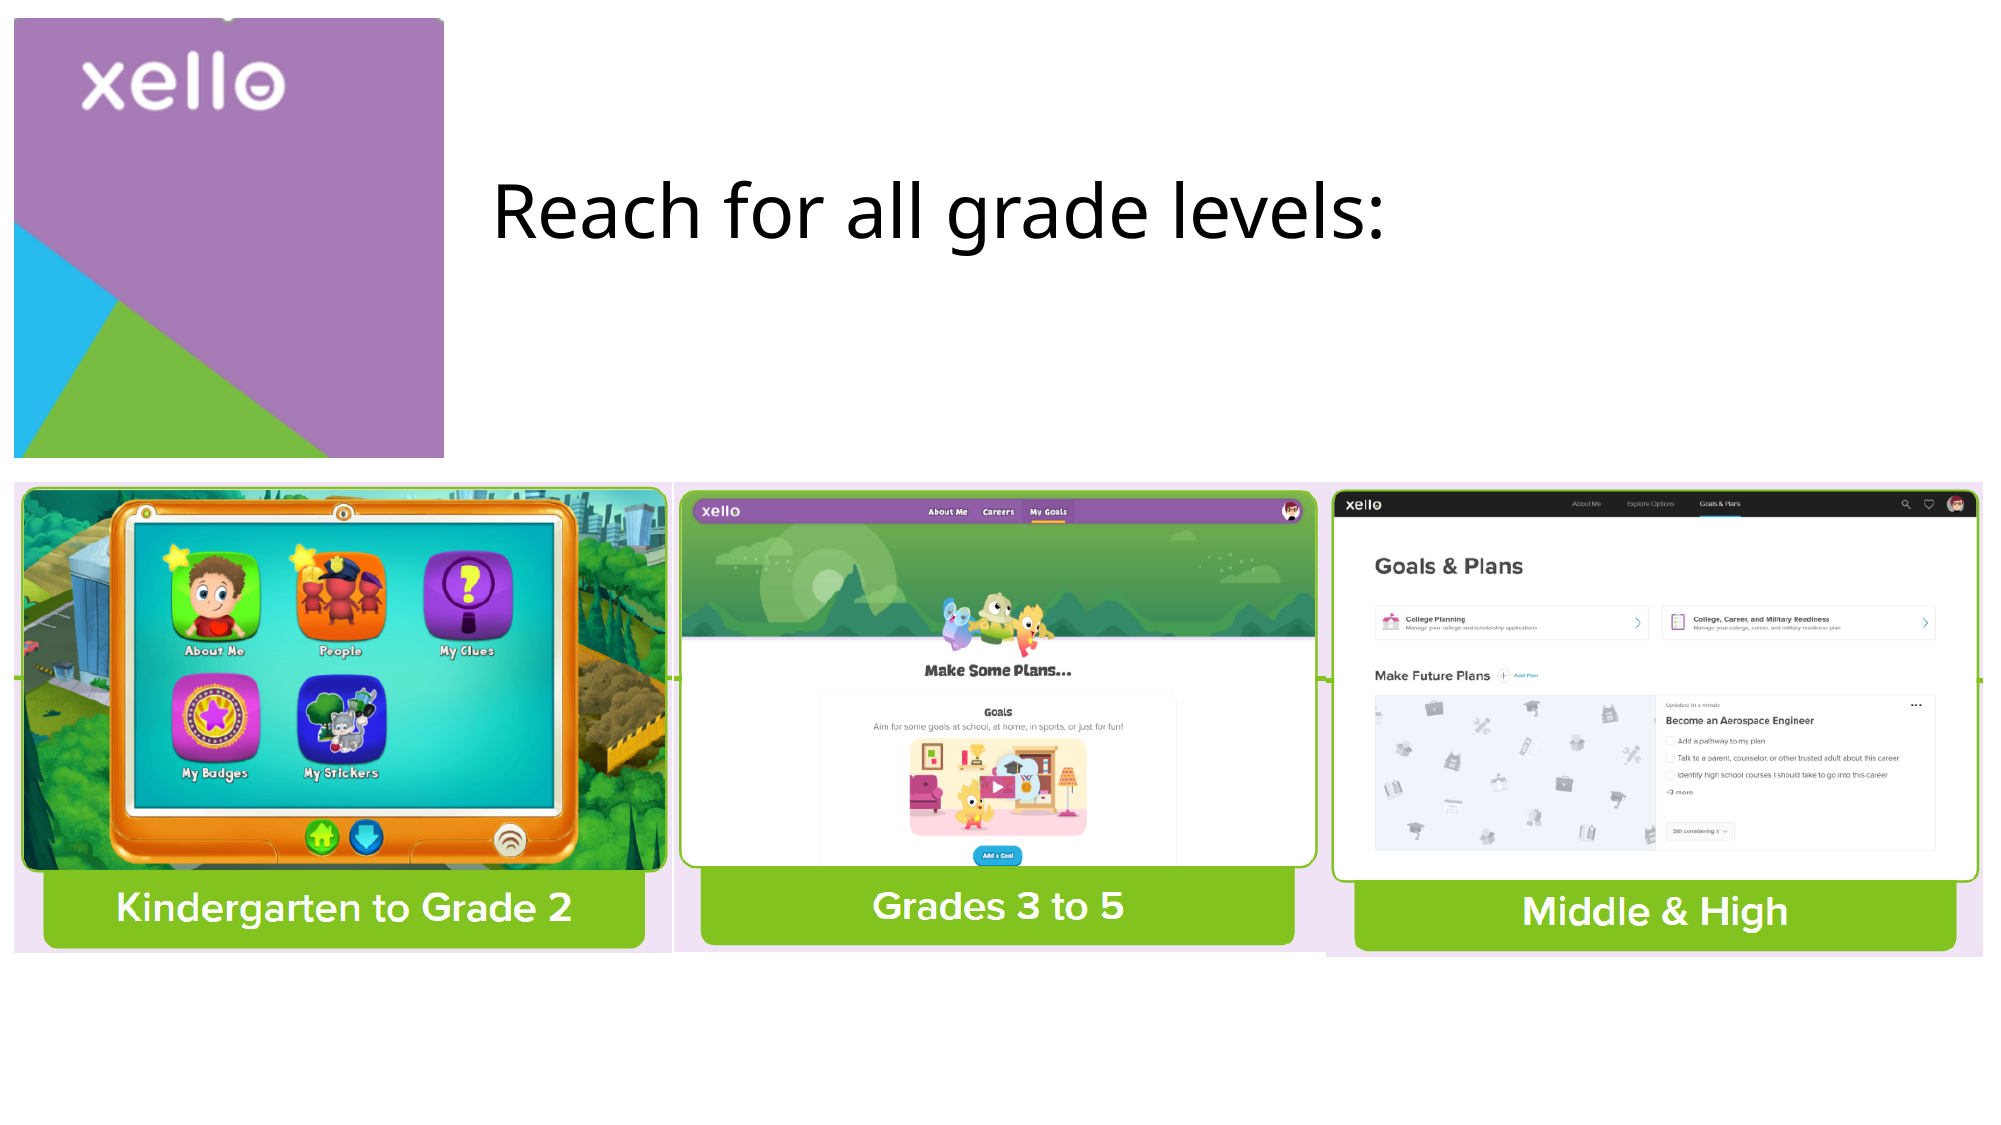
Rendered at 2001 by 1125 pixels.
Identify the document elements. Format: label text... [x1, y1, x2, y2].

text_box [14, 481, 1983, 957]
title Reach for all grade levels: [476, 105, 1469, 323]
picture [14, 18, 444, 458]
